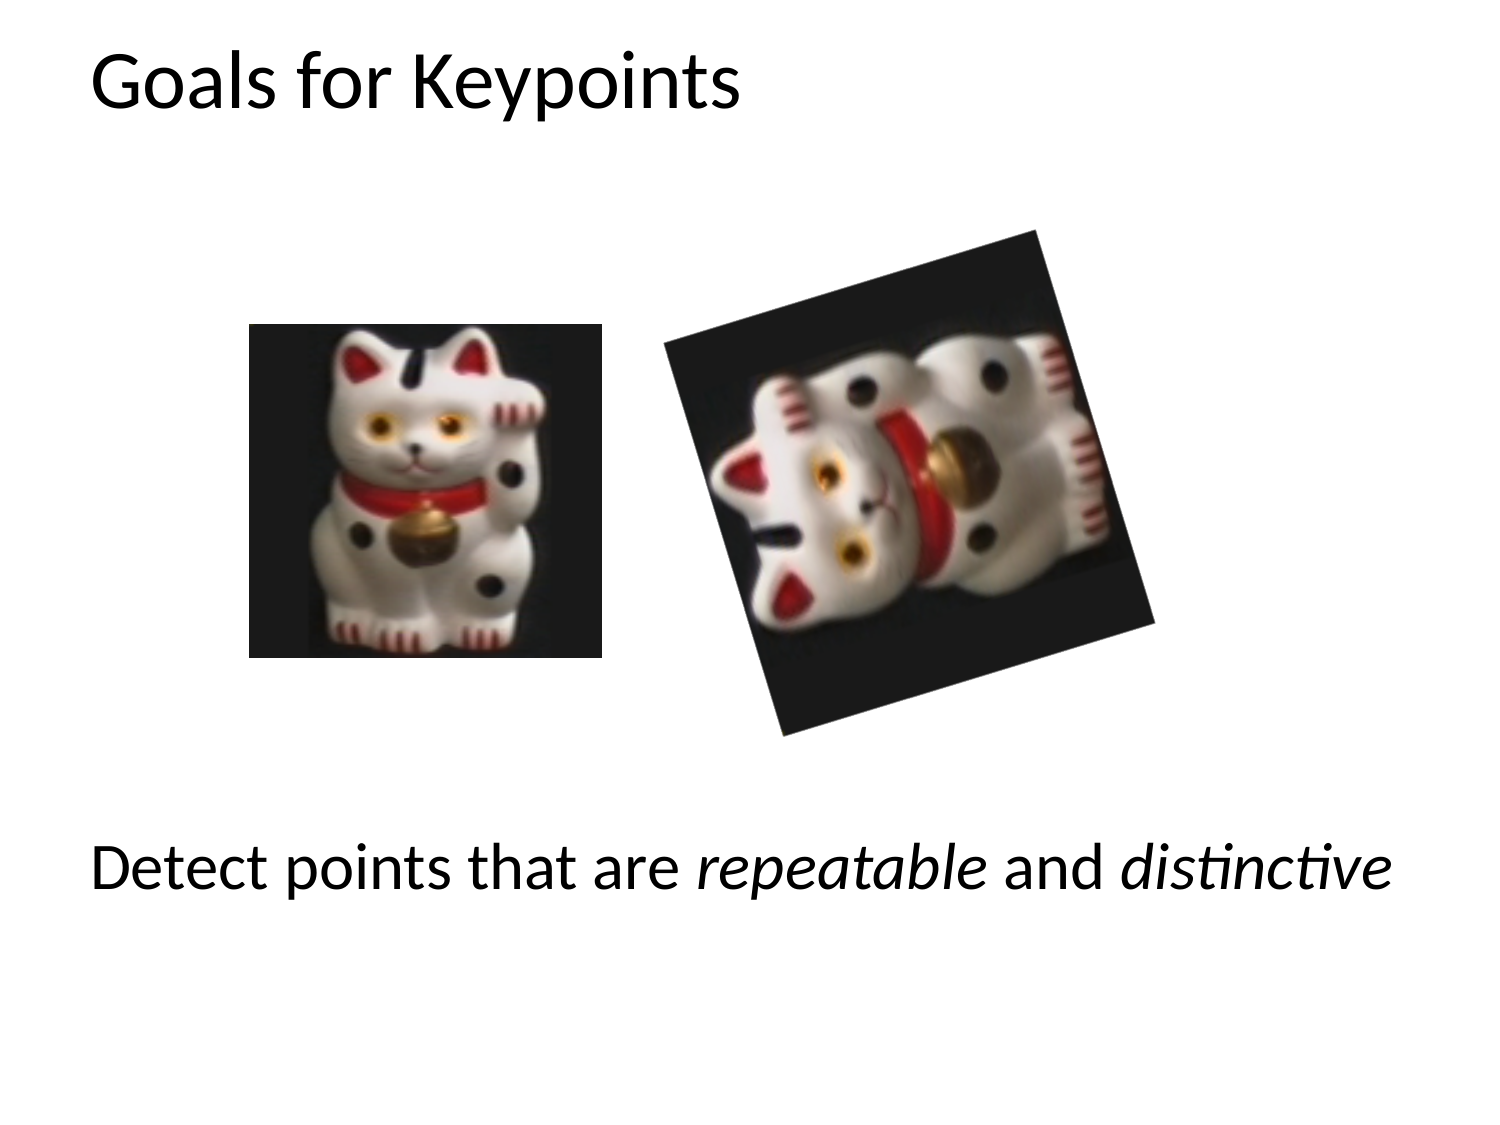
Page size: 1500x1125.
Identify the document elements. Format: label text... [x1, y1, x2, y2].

picture [249, 324, 602, 658]
list Detect points that are repeatable and distinctive [75, 162, 1425, 1005]
title Goals for Keypoints [75, 0, 1425, 150]
picture [665, 231, 1154, 736]
